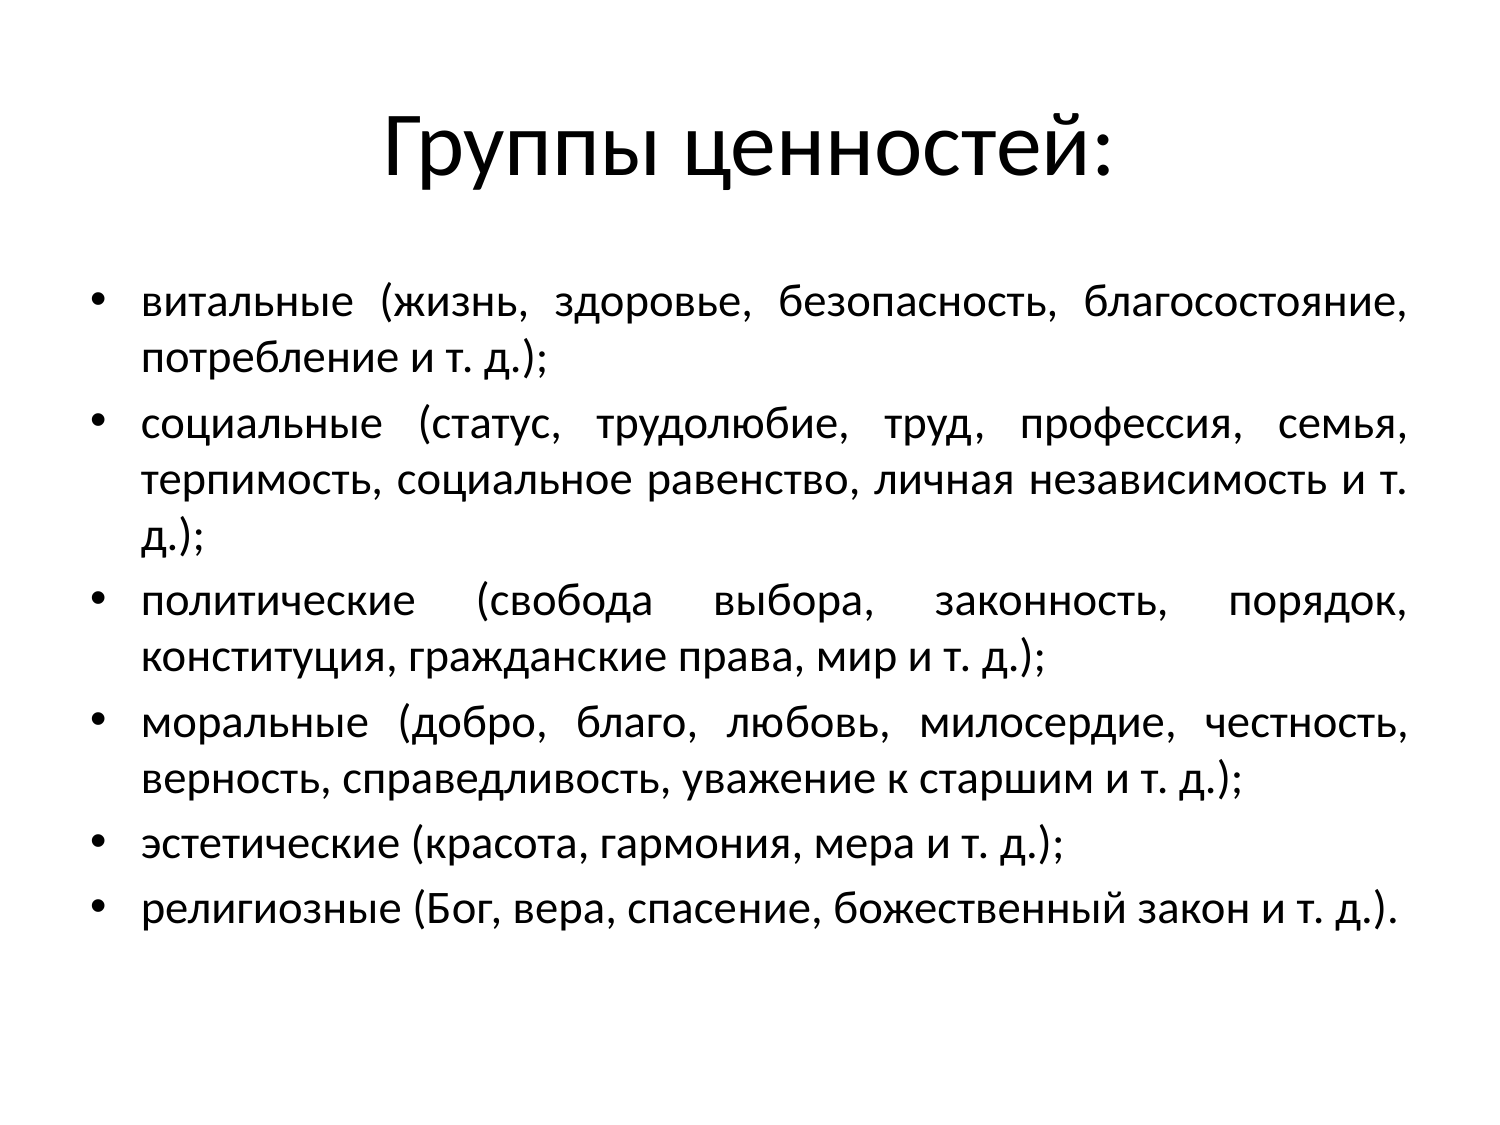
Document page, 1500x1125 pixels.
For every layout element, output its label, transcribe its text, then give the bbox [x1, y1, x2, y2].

list витальные (жизнь, здоровье, безопасность, благосостояние, потреб­ление и т. д.); социальные (статус, трудолюбие, труд, профессия, семья, терпимость, социальное равенство, личная независимость и т. д.); политические (свобода выбора, законность, порядок, конституция, гражданс­кие права, мир и т. д.); моральные (добро, благо, лю­бовь, милосердие, честность, верность, справедливость, уважение к старшим и т. д.); эстетические (красота, гармония, мера и т. д.); религиозные (Бог, вера, спасе­ние, божественный закон и т. д.). [75, 262, 1425, 1005]
title Группы ценностей: [75, 45, 1425, 233]
